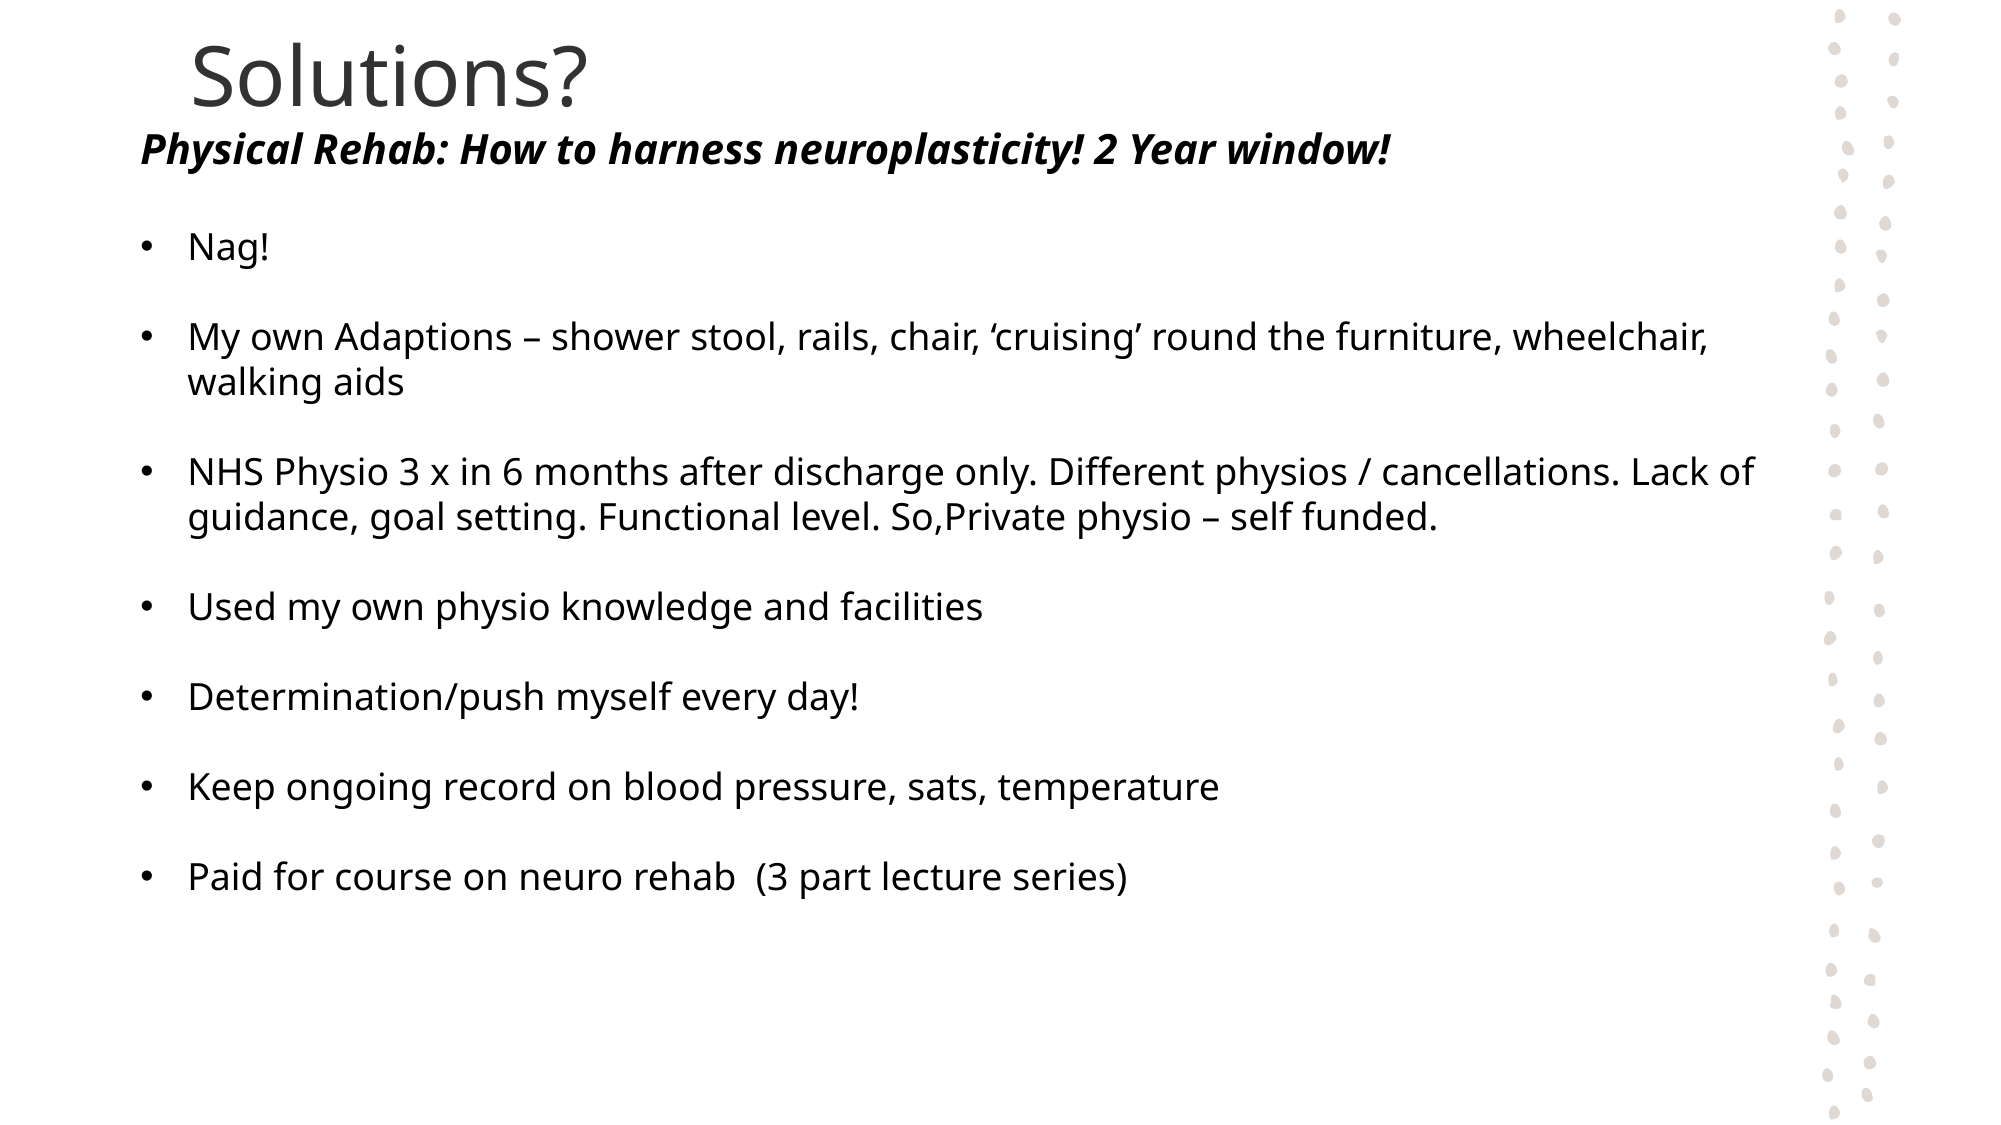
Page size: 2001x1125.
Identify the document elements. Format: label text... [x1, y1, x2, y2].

text_box Physical Rehab: How to harness neuroplasticity! 2 Year window! Nag! My own Adaptions – shower stool, rails, chair, ‘cruising’ round the furniture, wheelchair, walking aids NHS Physio 3 x in 6 months after discharge only. Different physios / cancellations. Lack of guidance, goal setting. Functional level. So,Private physio – self funded. Used my own physio knowledge and facilities Determination/push myself every day! Keep ongoing record on blood pressure, sats, temperature Paid for course on neuro rehab (3 part lecture series) [125, 115, 1806, 956]
title Solutions? [175, 13, 1756, 115]
